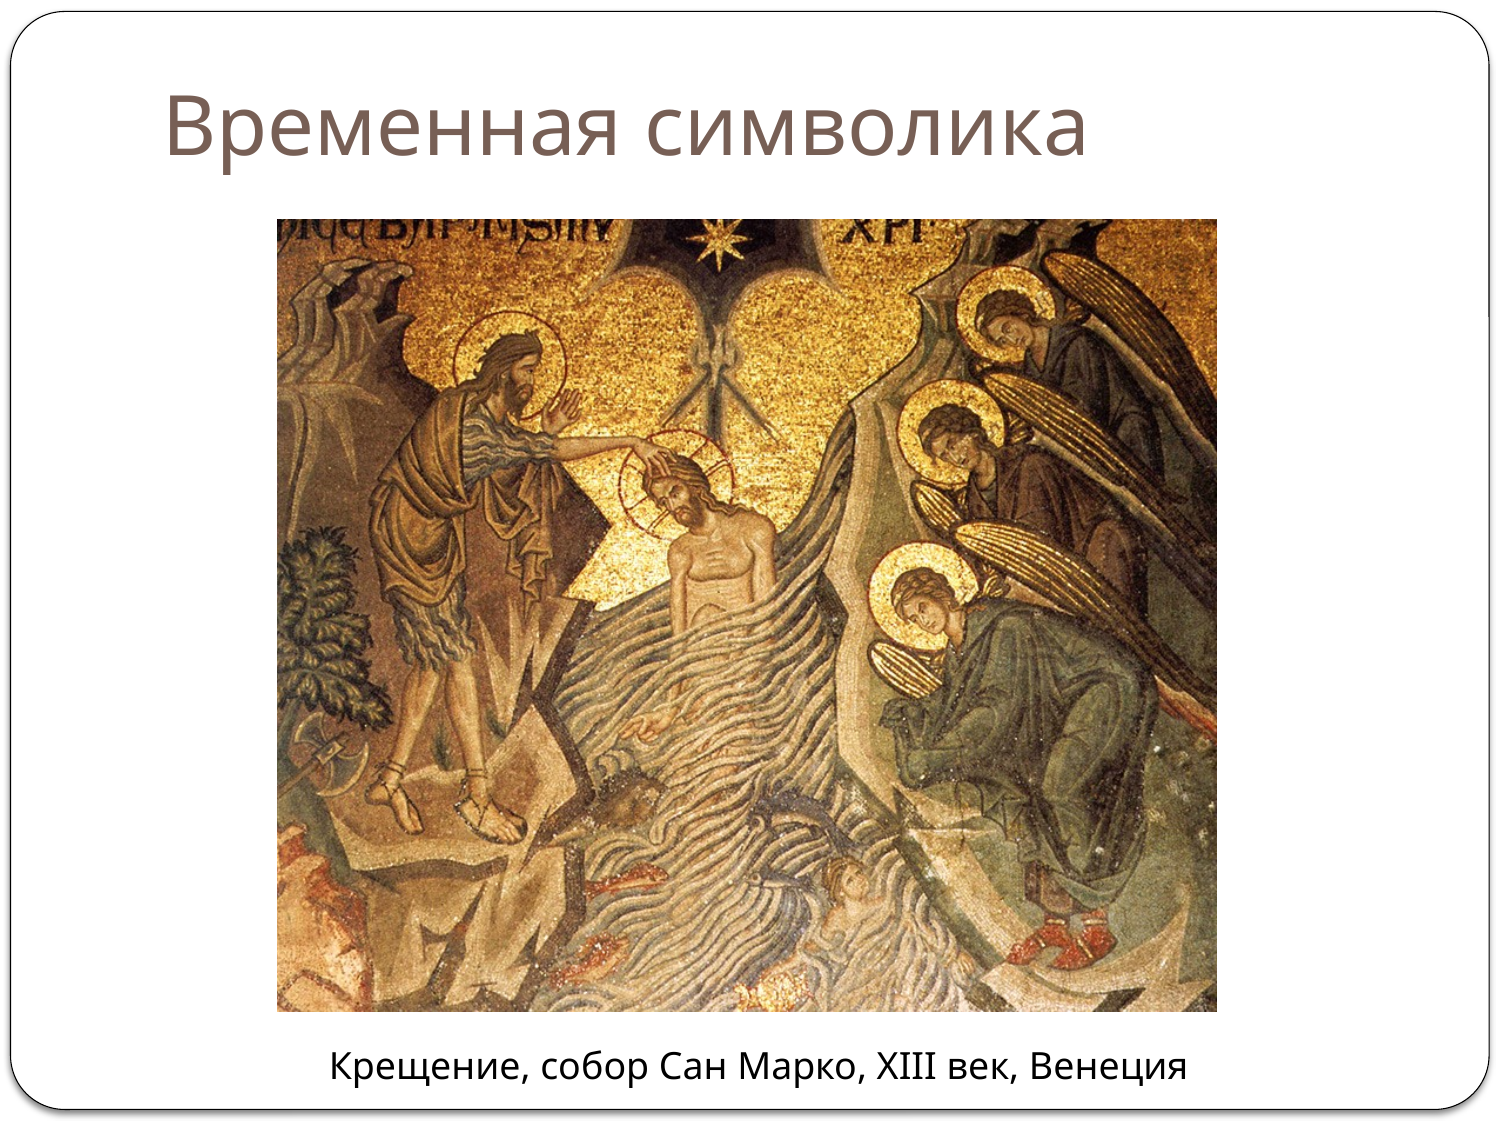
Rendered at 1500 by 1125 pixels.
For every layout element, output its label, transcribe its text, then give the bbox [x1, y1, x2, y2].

title Временная символика [147, 0, 1423, 188]
text_box Крещение, собор Сан Марко, XIII век, Венеция [314, 1034, 1205, 1095]
picture [277, 219, 1218, 1012]
